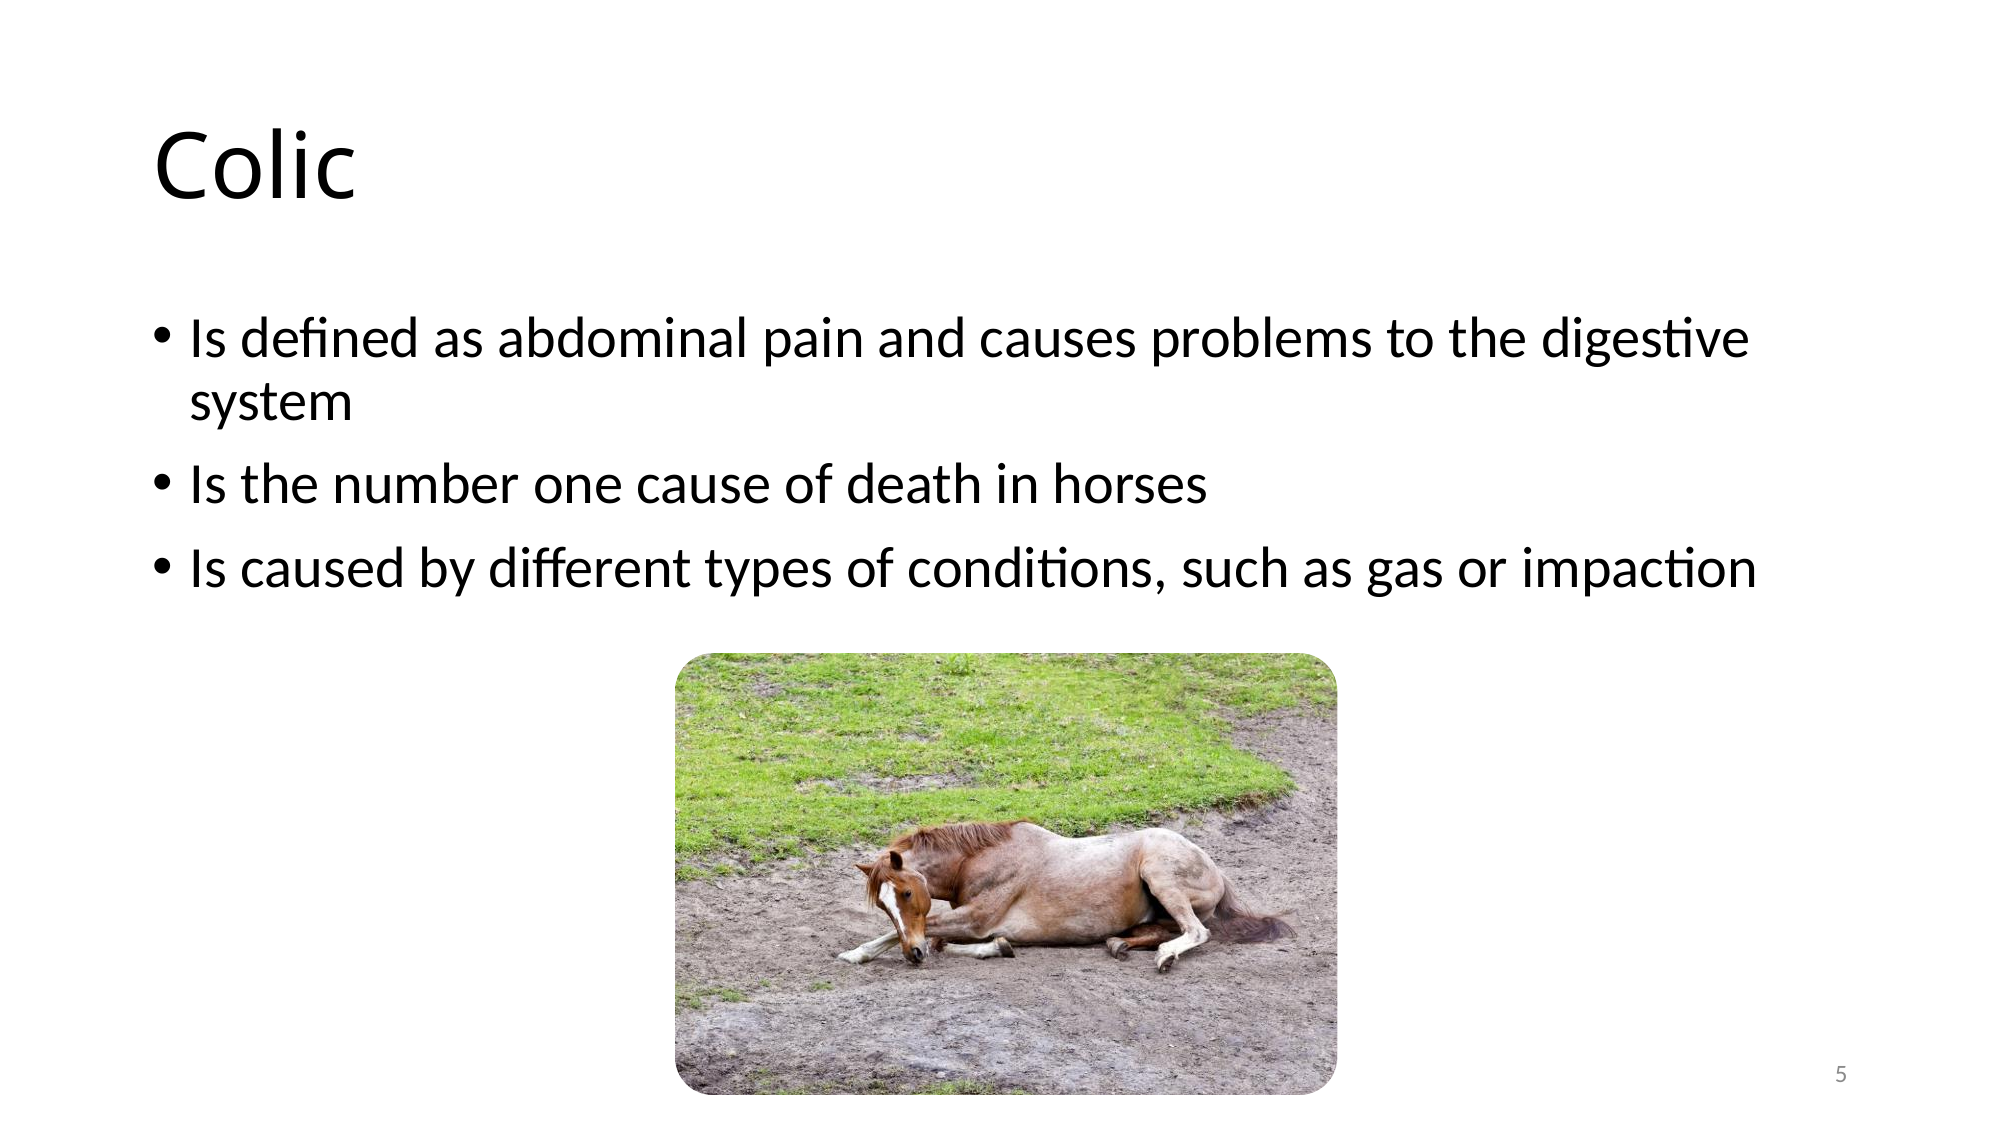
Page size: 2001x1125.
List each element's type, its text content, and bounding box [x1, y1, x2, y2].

title Colic [137, 59, 1863, 278]
slide_number 5 [1412, 1042, 1863, 1103]
picture [674, 653, 1338, 1096]
list Is defined as abdominal pain and causes problems to the digestive system Is the number one cause of death in horses Is caused by different types of conditions, such as gas or impaction [137, 299, 1863, 1014]
